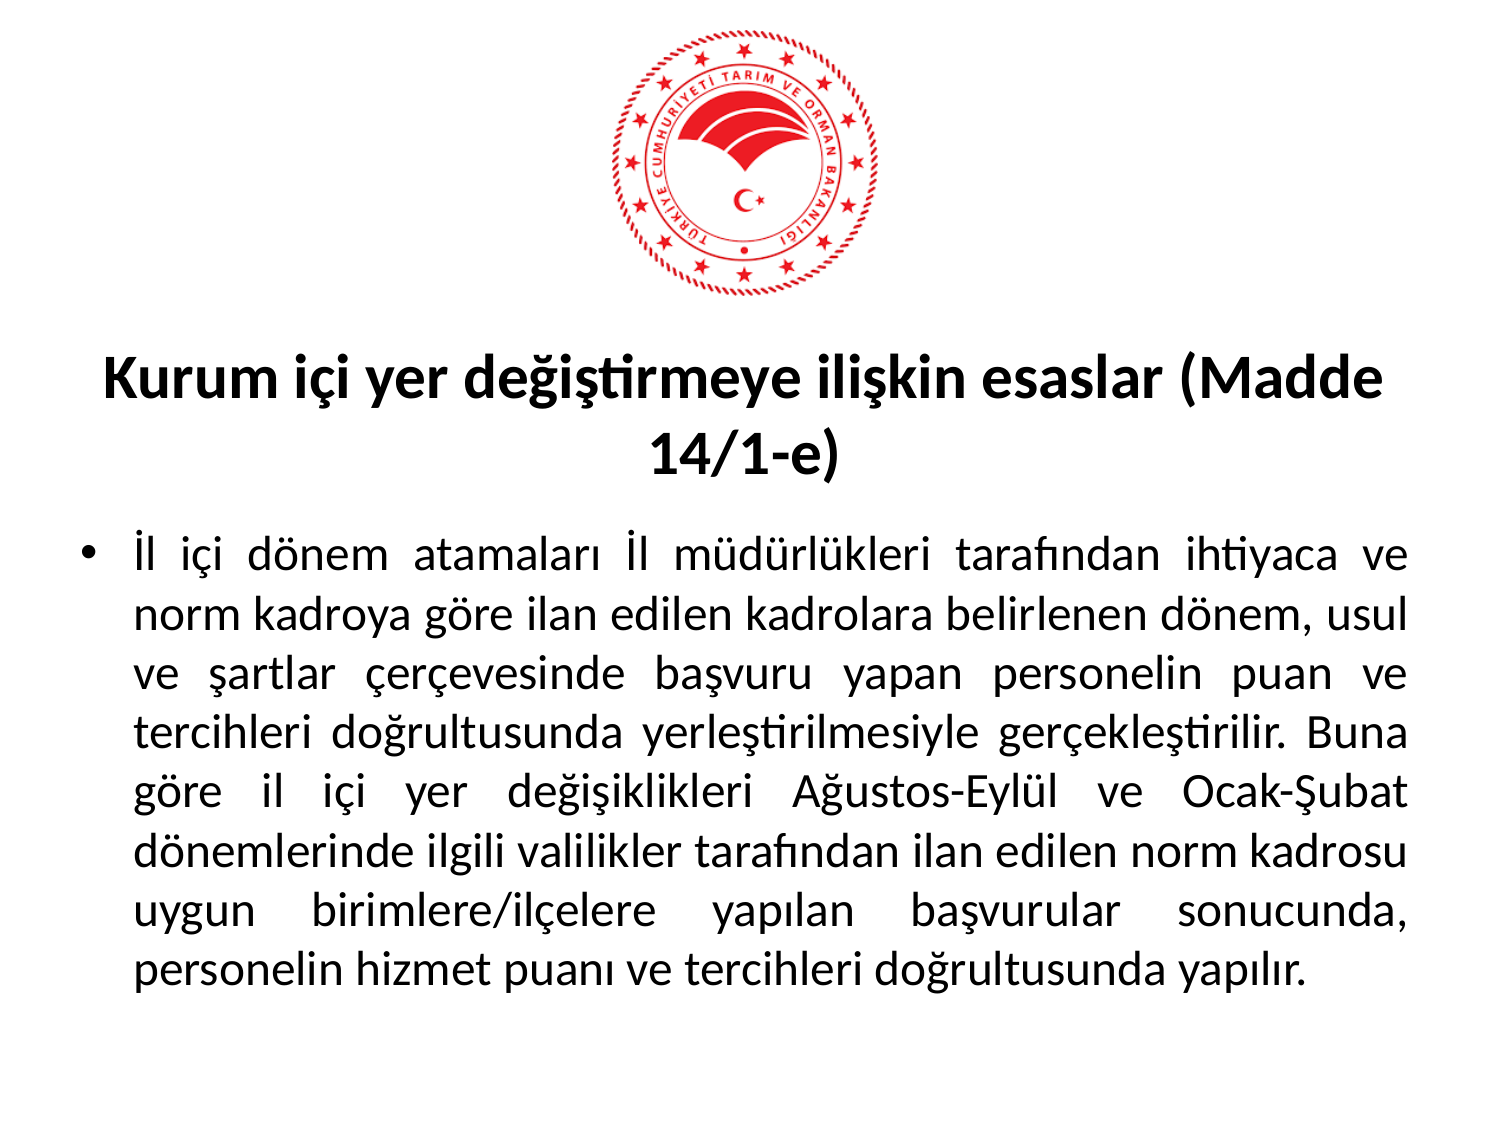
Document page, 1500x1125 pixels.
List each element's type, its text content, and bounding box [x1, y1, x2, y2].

picture [612, 30, 878, 296]
list Kurum içi yer değiştirmeye ilişkin esaslar (Madde 14/1-e) İl içi dönem atamaları İl müdürlükleri tarafından ihtiyaca ve norm kadroya göre ilan edilen kadrolara belirlenen dönem, usul ve şartlar çerçevesinde başvuru yapan personelin puan ve tercihleri doğrultusunda yerleştirilmesiyle gerçekleştirilir. Buna göre il içi yer değişiklikleri Ağustos-Eylül ve Ocak-Şubat dönemlerinde ilgili valilikler tarafından ilan edilen norm kadrosu uygun birimlere/ilçelere yapılan başvurular sonucunda, personelin hizmet puanı ve tercihleri doğrultusunda yapılır. [64, 295, 1425, 1047]
